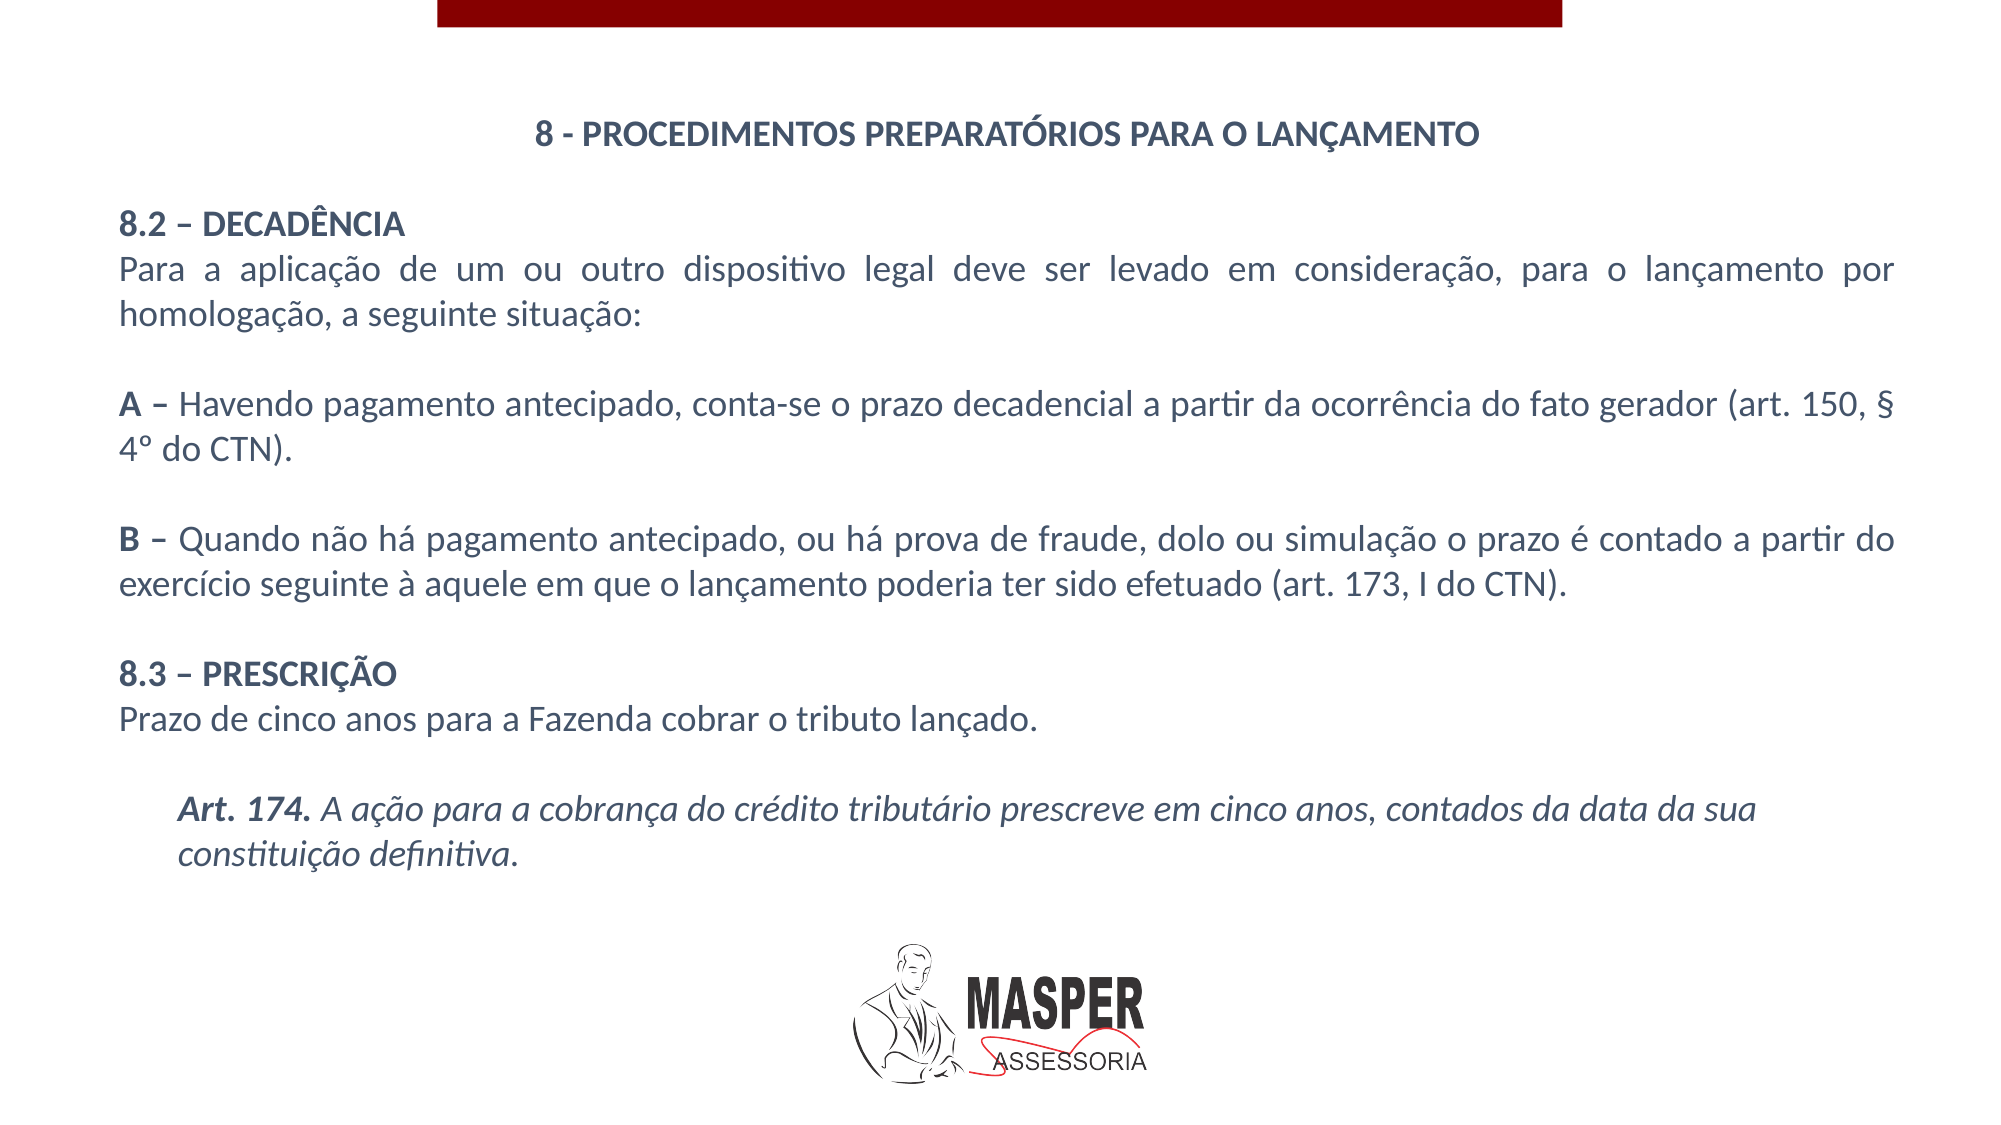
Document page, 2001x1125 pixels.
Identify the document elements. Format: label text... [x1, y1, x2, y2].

text_box 8 - PROCEDIMENTOS PREPARATÓRIOS PARA O LANÇAMENTO 8.2 – DECADÊNCIA Para a aplicação de um ou outro dispositivo legal deve ser levado em consideração, para o lançamento por homologação, a seguinte situação: A – Havendo pagamento antecipado, conta-se o prazo decadencial a partir da ocorrência do fato gerador (art. 150, § 4º do CTN). B – Quando não há pagamento antecipado, ou há prova de fraude, dolo ou simulação o prazo é contado a partir do exercício seguinte à aquele em que o lançamento poderia ter sido efetuado (art. 173, I do CTN). 8.3 – PRESCRIÇÃO Prazo de cinco anos para a Fazenda cobrar o tributo lançado. Art. 174. A ação para a cobrança do crédito tributário prescreve em cinco anos, contados da data da sua constituição definitiva. [103, 101, 1912, 927]
picture [853, 944, 1147, 1084]
